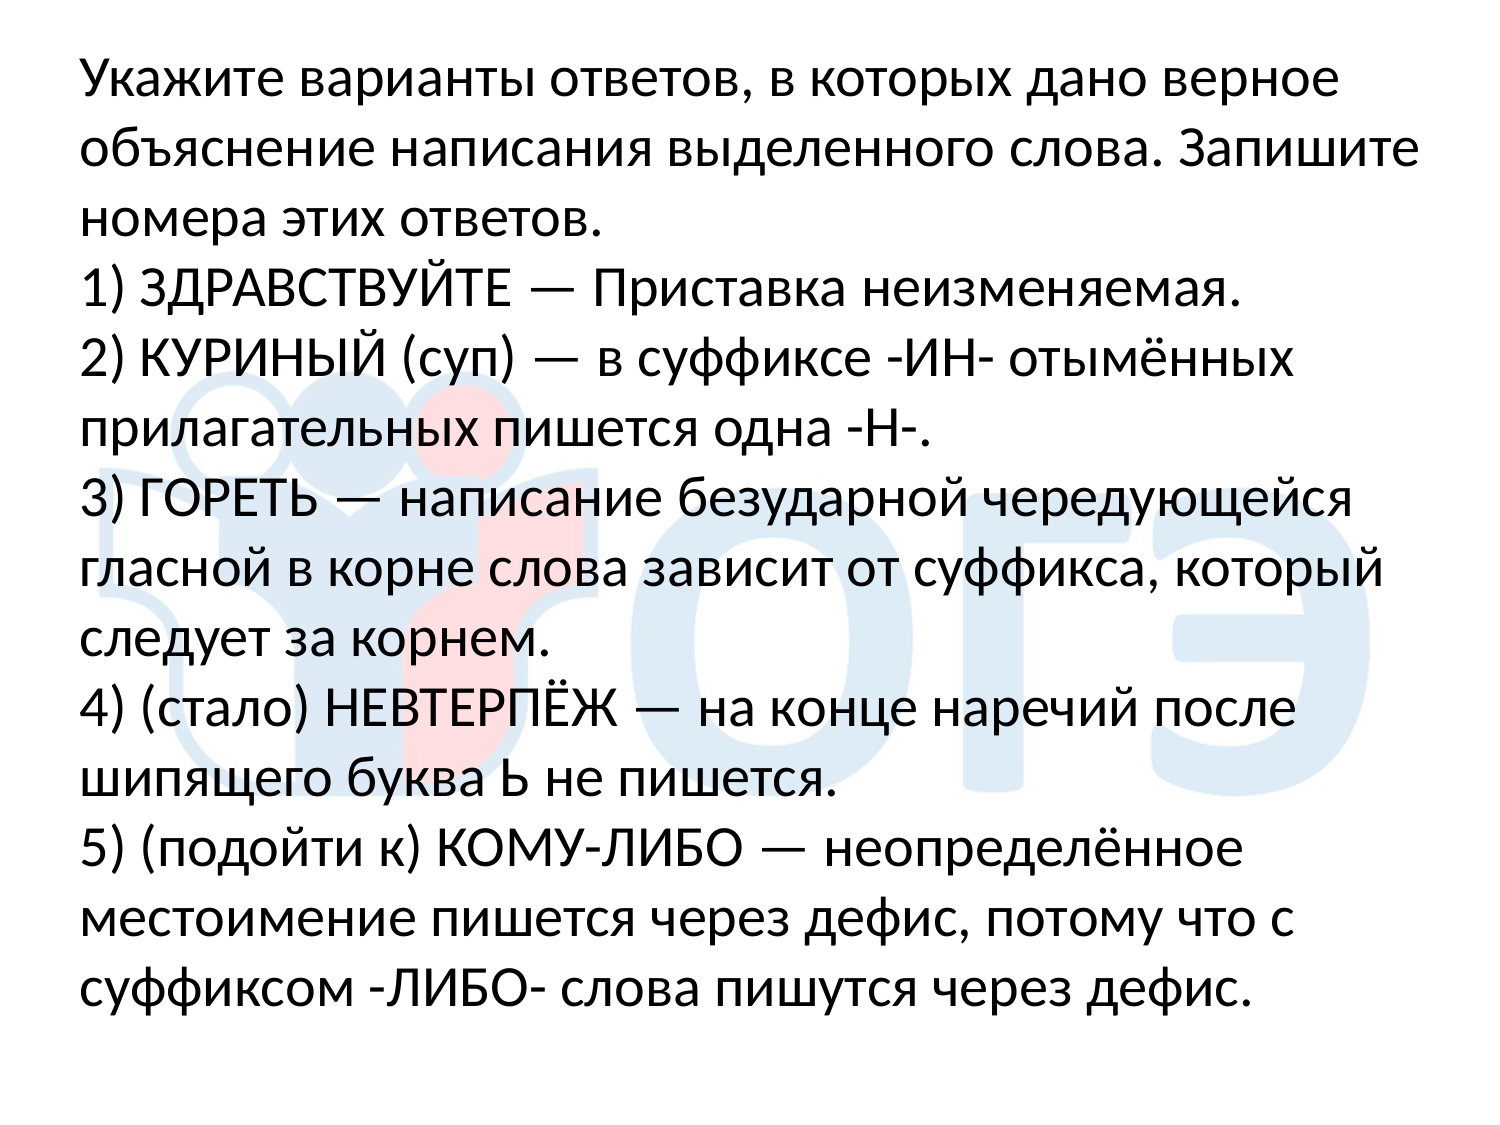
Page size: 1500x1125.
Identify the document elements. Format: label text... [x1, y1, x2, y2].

text_box Укажите варианты ответов, в которых дано верное объяснение написания выделенного слова. Запишите номера этих ответов. 1) ЗДРАВСТВУЙТЕ — Приставка неизменяемая. 2) КУРИНЫЙ (суп) — в суффиксе -ИН- отымённых прилагательных пишется одна -Н-. 3) ГОРЕТЬ — написание безударной чередующейся гласной в корне слова зависит от суффикса, который следует за корнем. 4) (стало) НЕВТЕРПЁЖ — на конце наречий после шипящего буква Ь не пишется. 5) (подойти к) КОМУ-ЛИБО — неопределённое местоимение пишется через дефис, потому что с суффиксом -ЛИБО- слова пишутся через дефис. [64, 30, 1459, 1026]
